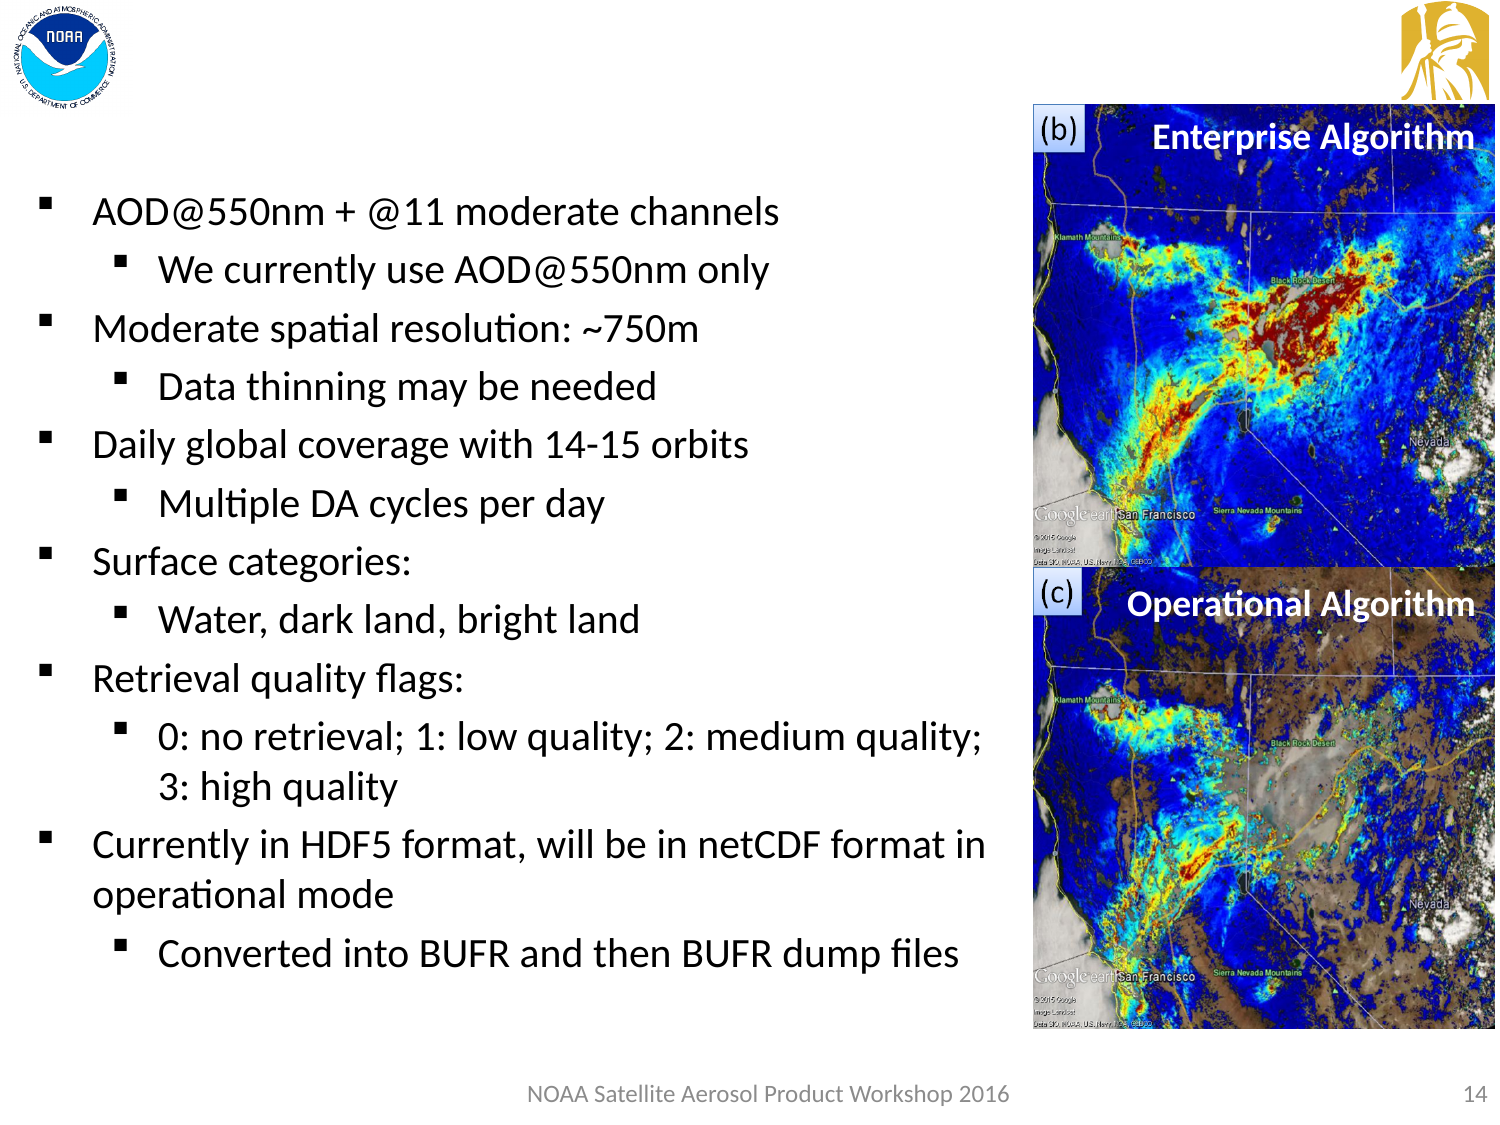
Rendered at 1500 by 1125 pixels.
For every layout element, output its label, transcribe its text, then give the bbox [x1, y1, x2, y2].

picture [0, 0, 133, 117]
slide_number 14 [1153, 1062, 1500, 1123]
title VIIRS Enterprise Algorithm AOD Product [212, 52, 1500, 61]
footer NOAA Satellite Aerosol Product Workshop 2016 [487, 1053, 1051, 1125]
list AOD@550nm + @11 moderate channels We currently use AOD@550nm only Moderate spatial resolution: ~750m Data thinning may be needed Daily global coverage with 14-15 orbits Multiple DA cycles per day Surface categories: Water, dark land, bright land Retrieval quality flags: 0: no retrieval; 1: low quality; 2: medium quality; 3: high quality Currently in HDF5 format, will be in netCDF format in operational mode Converted into BUFR and then BUFR dump files [21, 176, 1028, 967]
picture [1033, 61, 1495, 1030]
picture [1400, 1, 1490, 52]
